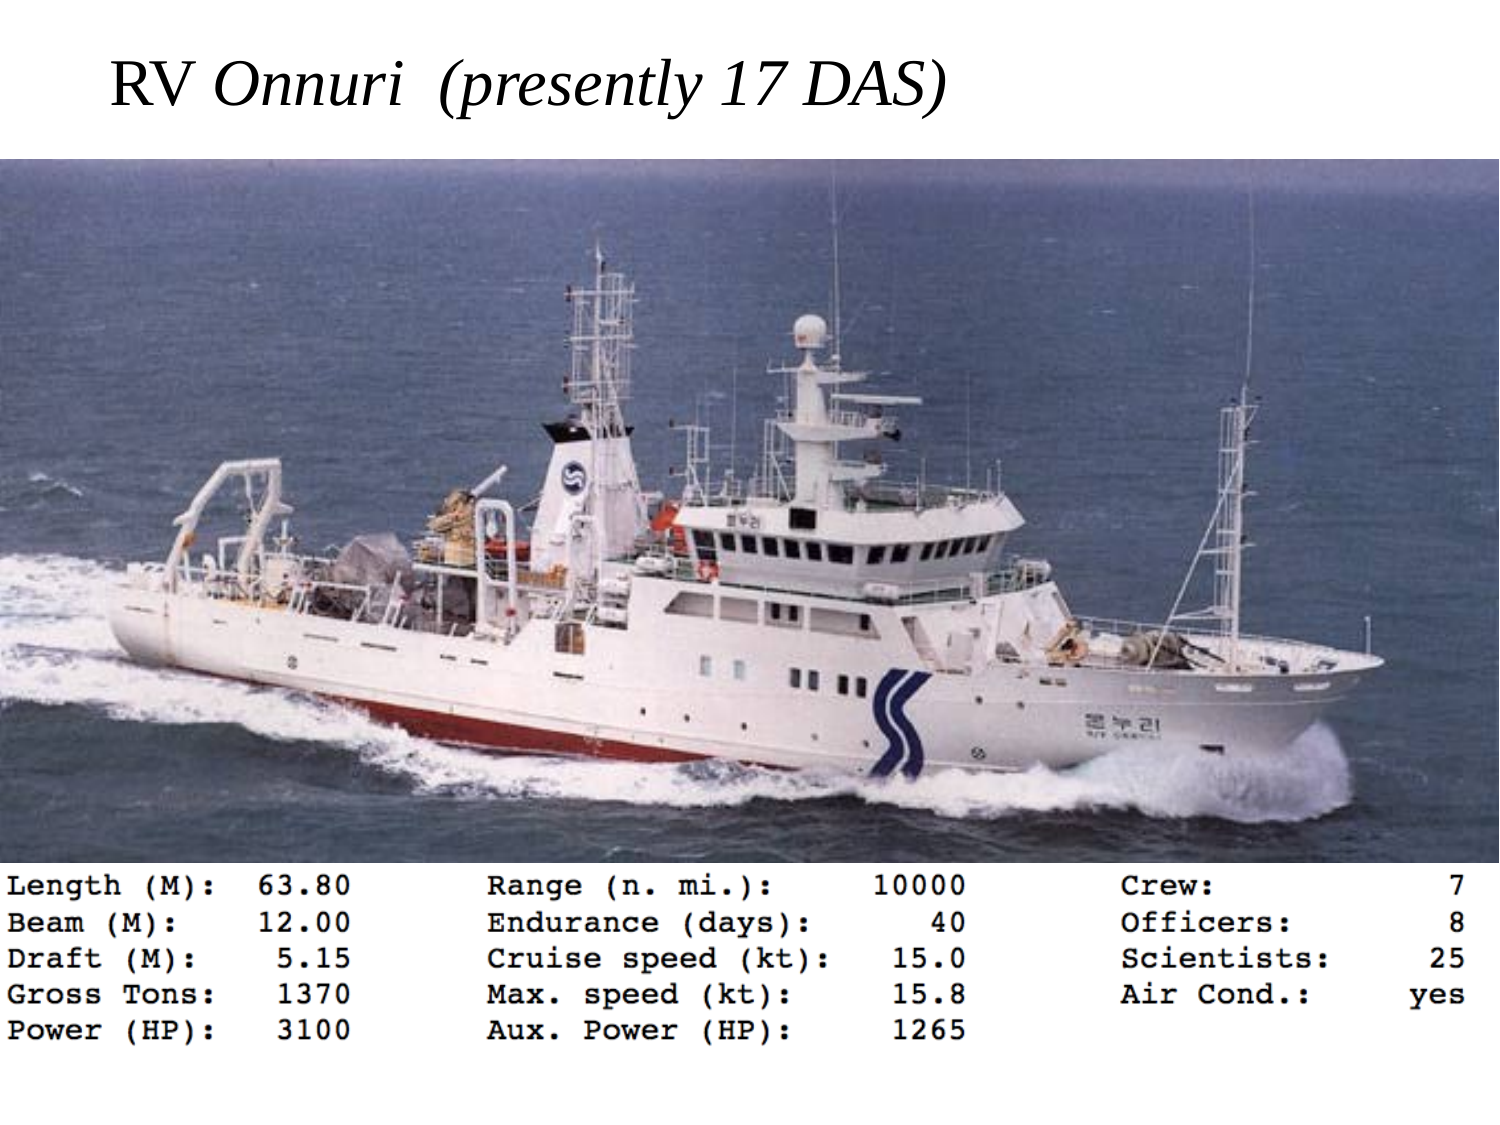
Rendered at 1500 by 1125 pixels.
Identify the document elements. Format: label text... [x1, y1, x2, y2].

text_box RV Onnuri (presently 17 DAS) [94, 31, 965, 127]
picture [0, 158, 1500, 1059]
